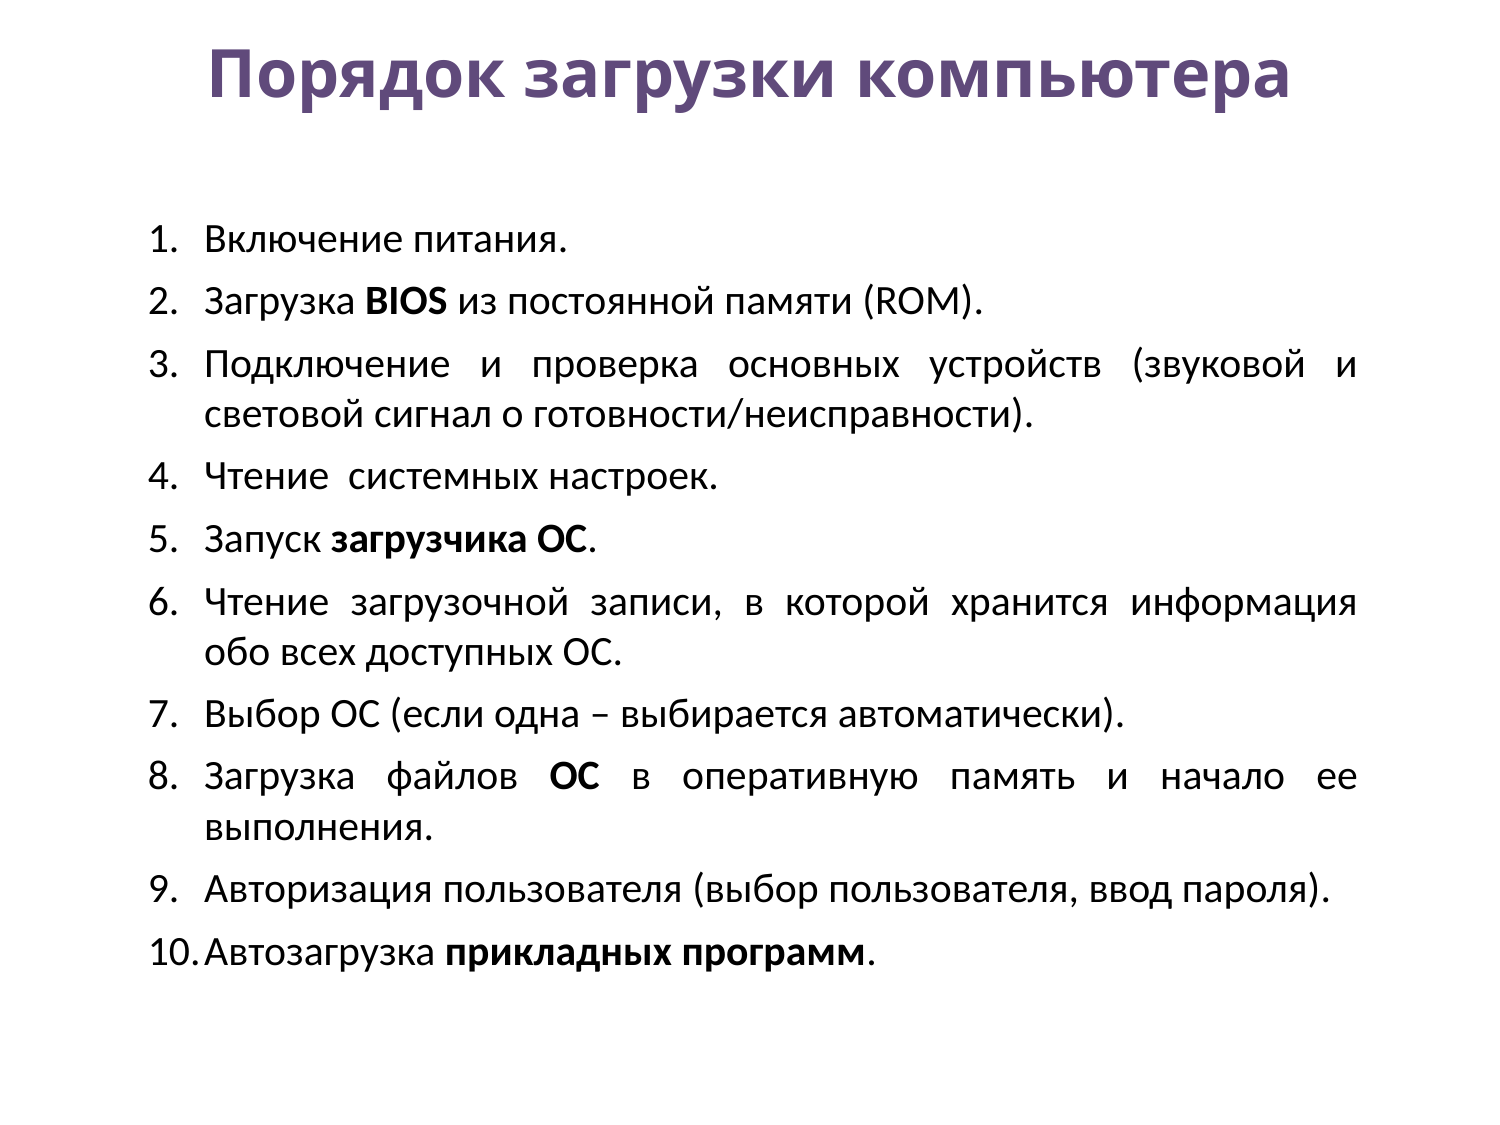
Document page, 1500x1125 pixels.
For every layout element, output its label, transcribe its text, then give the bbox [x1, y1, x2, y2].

text_box Включение питания. Загрузка BIOS из постоянной памяти (ROM). Подключение и проверка основных устройств (звуковой и световой сигнал о готовности/неисправности). Чтение системных настроек. Запуск загрузчика ОС. Чтение загрузочной записи, в которой хранится информация обо всех доступных ОС. Выбор ОС (если одна – выбирается автоматически). Загрузка файлов ОС в оперативную память и начало ее выполнения. Авторизация пользователя (выбор пользователя, ввод пароля). Автозагрузка прикладных программ. [133, 203, 1373, 981]
title Порядок загрузки компьютера [75, 23, 1425, 200]
